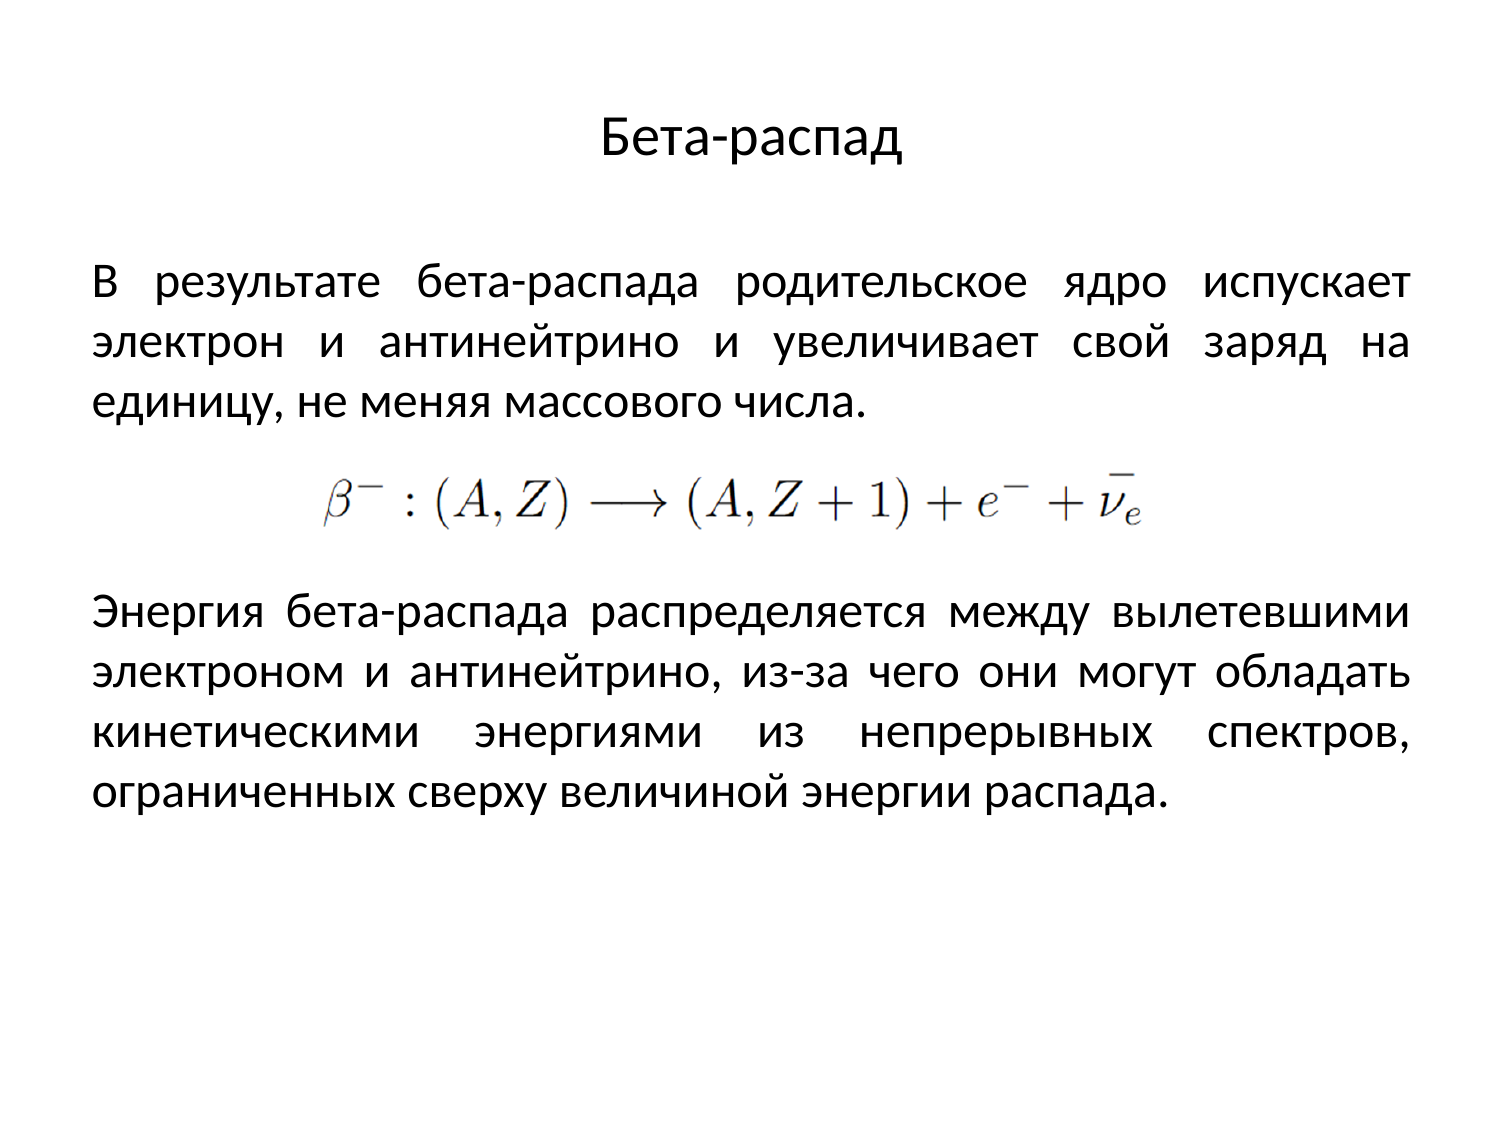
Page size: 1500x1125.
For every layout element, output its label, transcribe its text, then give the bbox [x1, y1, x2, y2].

picture [314, 444, 1159, 560]
list Бета-распад В результате бета-распада родительское ядро испускает электрон и антинейтрино и увеличивает свой заряд на единицу, не меняя массового числа. Энергия бета-распада распределяется между вылетевшими электроном и антинейтрино, из-за чего они могут обладать кинетическими энергиями из непрерывных спектров, ограниченных сверху величиной энергии распада. [76, 90, 1427, 1071]
